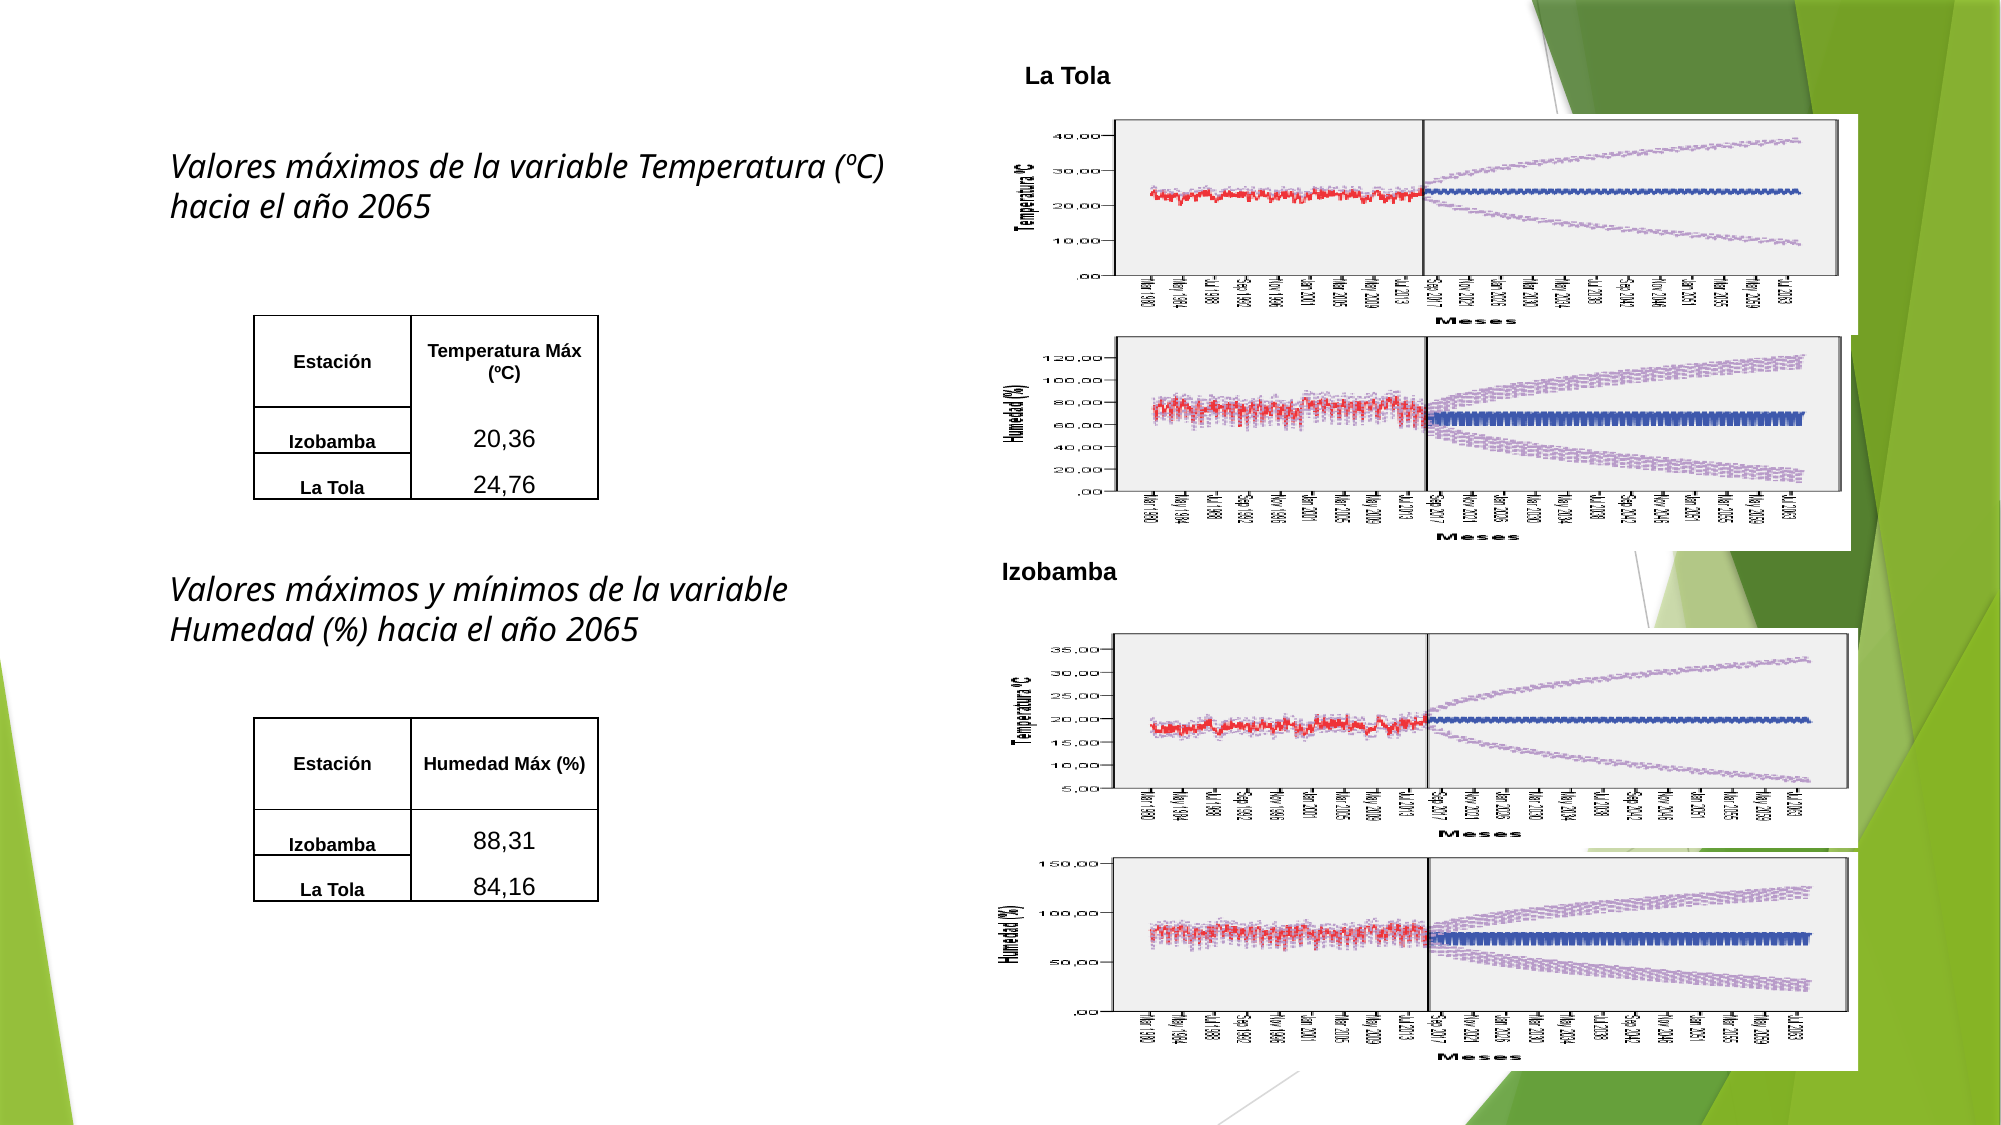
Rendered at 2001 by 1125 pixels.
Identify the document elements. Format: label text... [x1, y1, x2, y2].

table_cell Izobamba [255, 408, 410, 452]
table_header Temperatura Máx (ºC) [412, 316, 597, 407]
table_cell Izobamba [255, 810, 410, 854]
table_cell 24,76 [412, 453, 597, 498]
table_cell 88,31 [412, 810, 597, 855]
table_cell La Tola [255, 856, 410, 900]
table_cell 20,36 [412, 407, 597, 453]
table_cell 84,16 [412, 855, 597, 900]
table_header Estación [255, 316, 410, 406]
table_header Humedad Máx (%) [412, 719, 597, 809]
text_box La Tola [1009, 49, 1179, 97]
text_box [954, 114, 1859, 1072]
table_header Estación [255, 719, 410, 809]
table_cell La Tola [255, 454, 410, 498]
text_box Valores máximos de la variable Temperatura (ºC) hacia el año 2065 [154, 138, 910, 233]
text_box Valores máximos y mínimos de la variable Humedad (%) hacia el año 2065 [154, 560, 813, 656]
